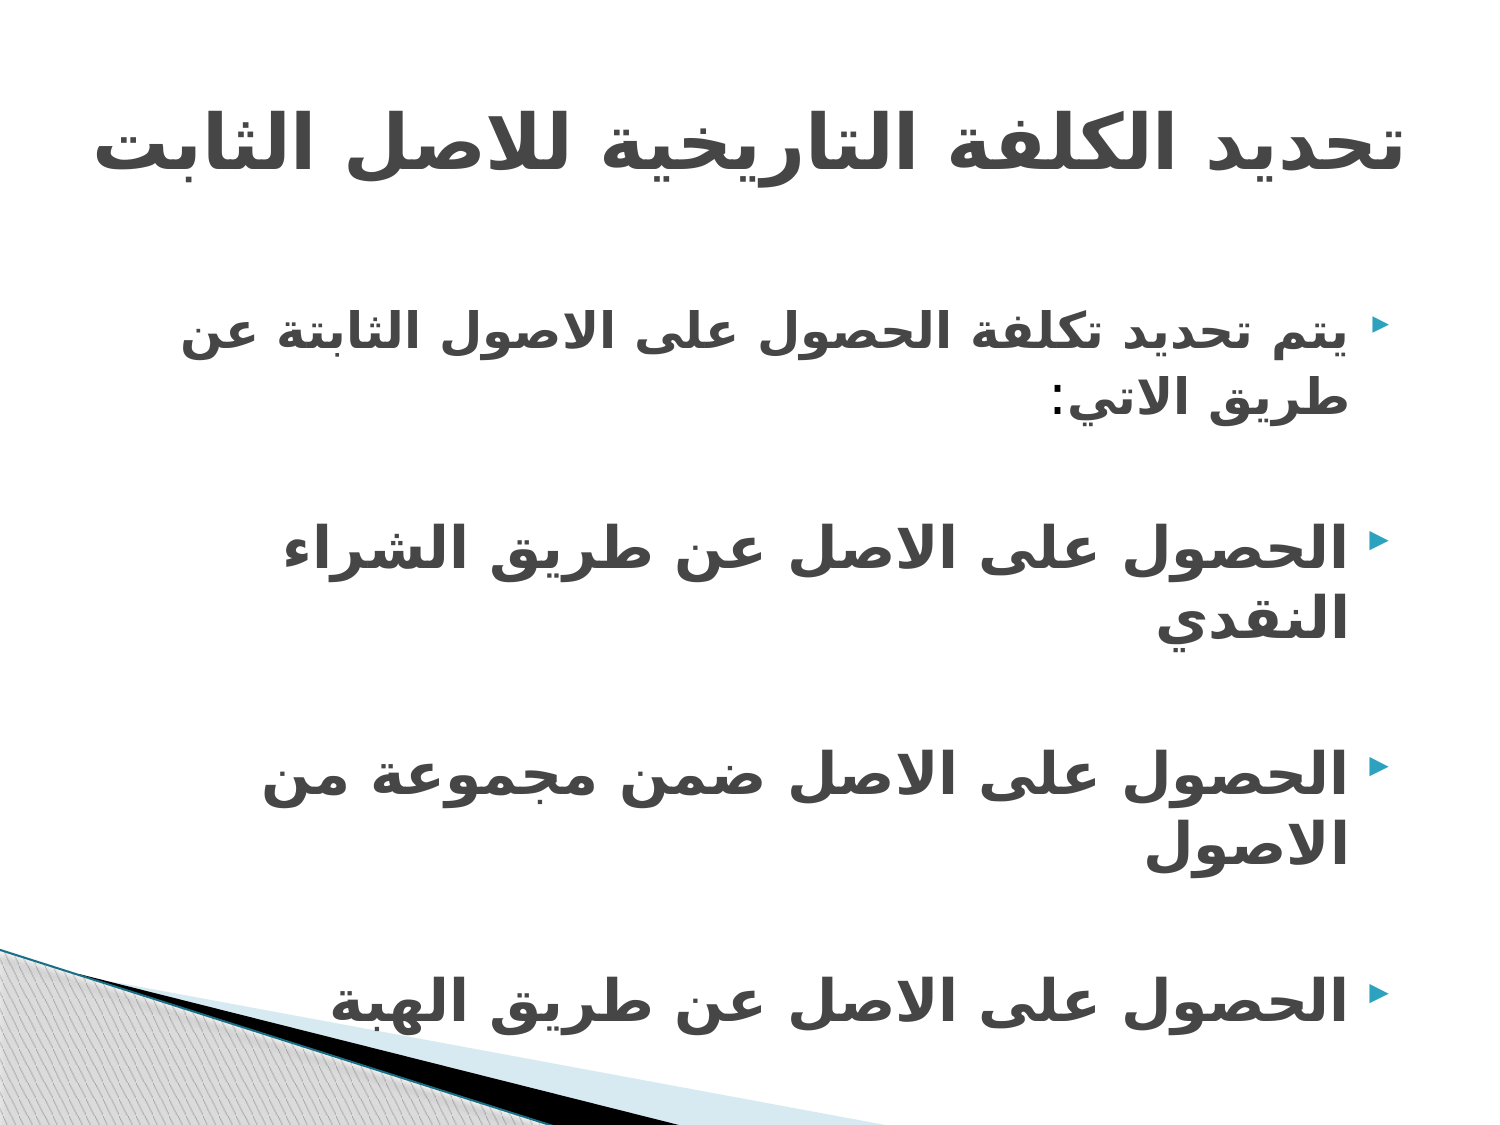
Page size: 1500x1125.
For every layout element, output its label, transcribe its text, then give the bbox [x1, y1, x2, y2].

title تحديد الكلفة التاريخية للاصل الثابت [75, 45, 1425, 233]
list يتم تحديد تكلفة الحصول على الاصول الثابتة عن طريق الاتي: الحصول على الاصل عن طريق الشراء النقدي الحصول على الاصل ضمن مجموعة من الاصول الحصول على الاصل عن طريق الهبة [75, 290, 1425, 986]
